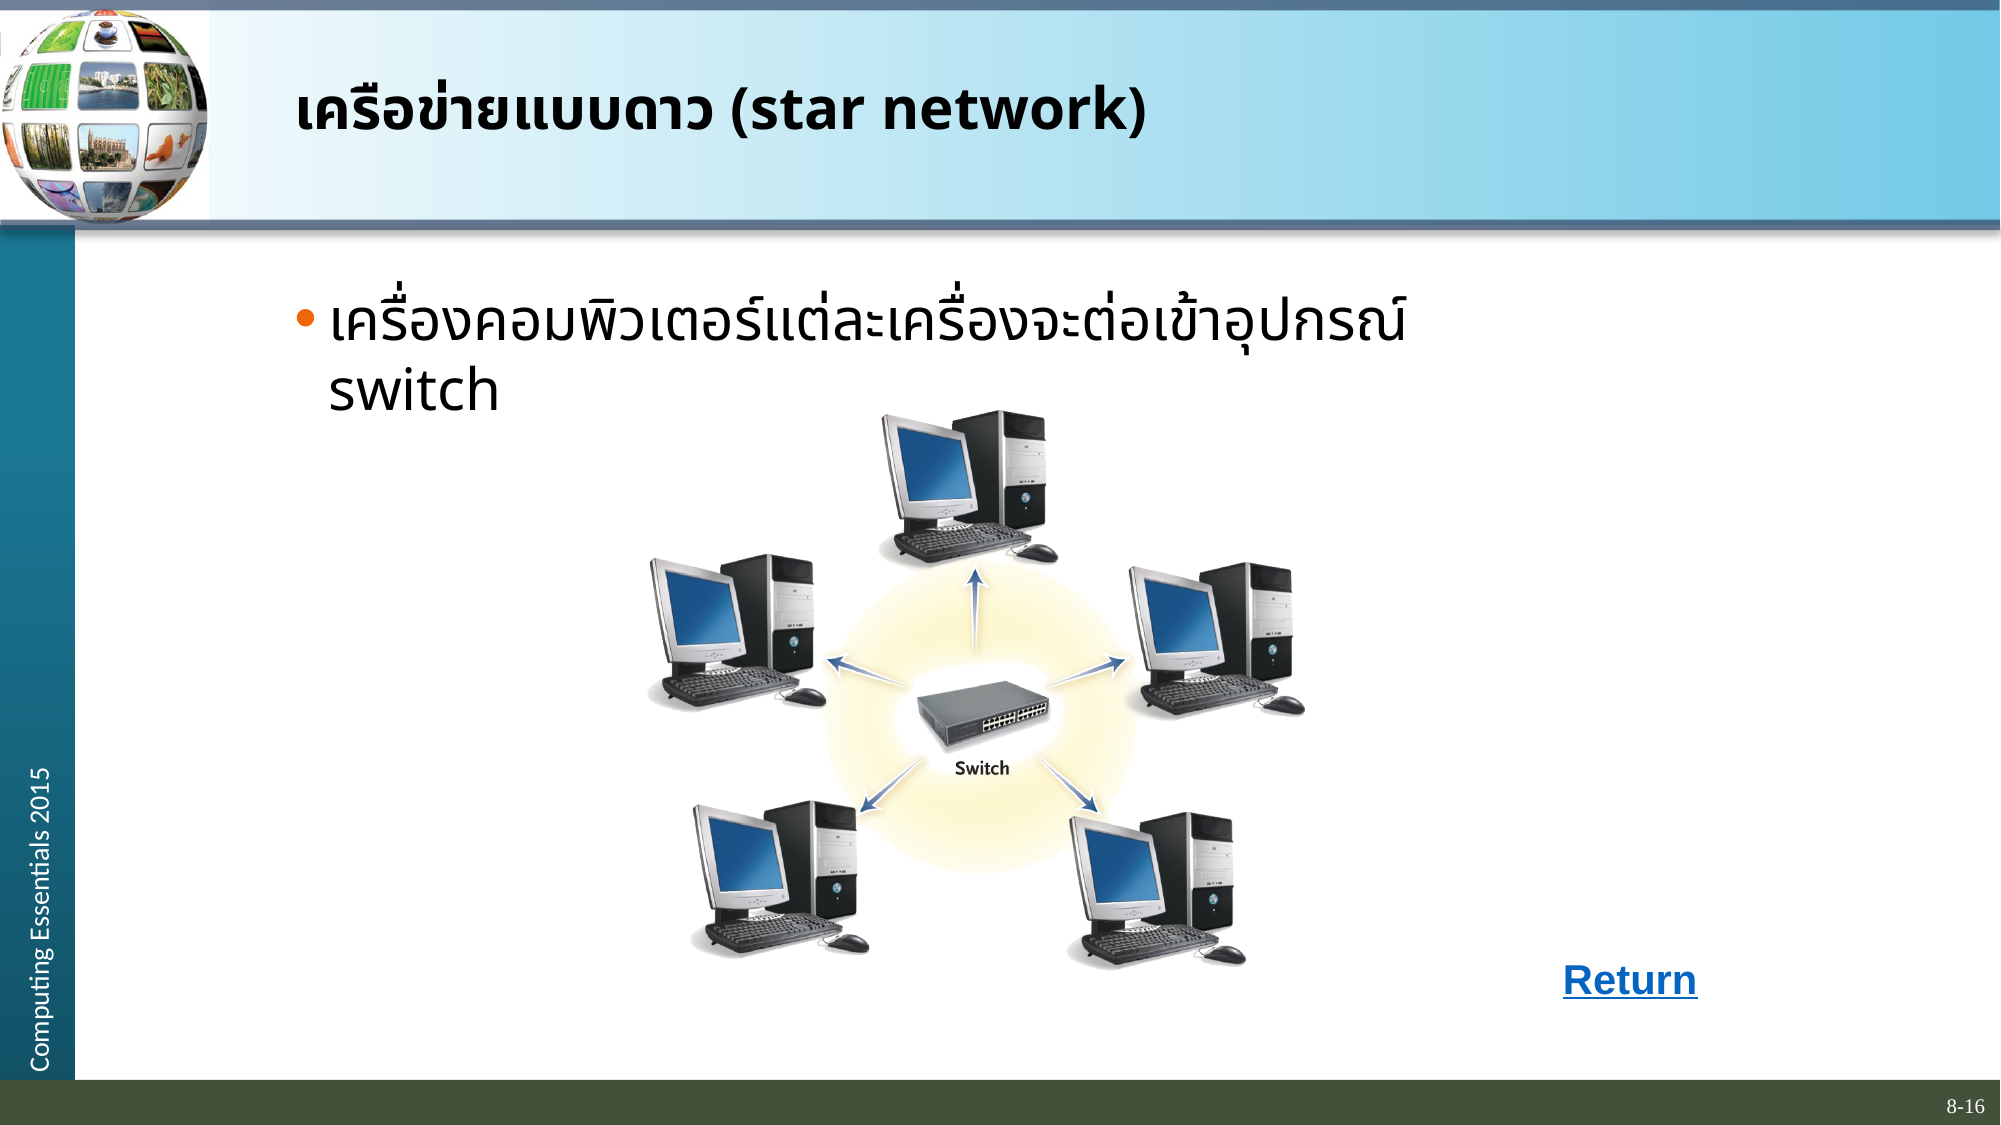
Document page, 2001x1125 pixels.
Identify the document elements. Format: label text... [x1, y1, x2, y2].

title เครือข่ายแบบดาว (star network) [279, 12, 1637, 200]
picture [0, 11, 210, 219]
list เครื่องคอมพิวเตอร์แต่ละเครื่องจะต่อเข้าอุปกรณ์ switch [279, 275, 1571, 438]
text_box Return [1524, 945, 1736, 1010]
picture [637, 407, 1309, 978]
